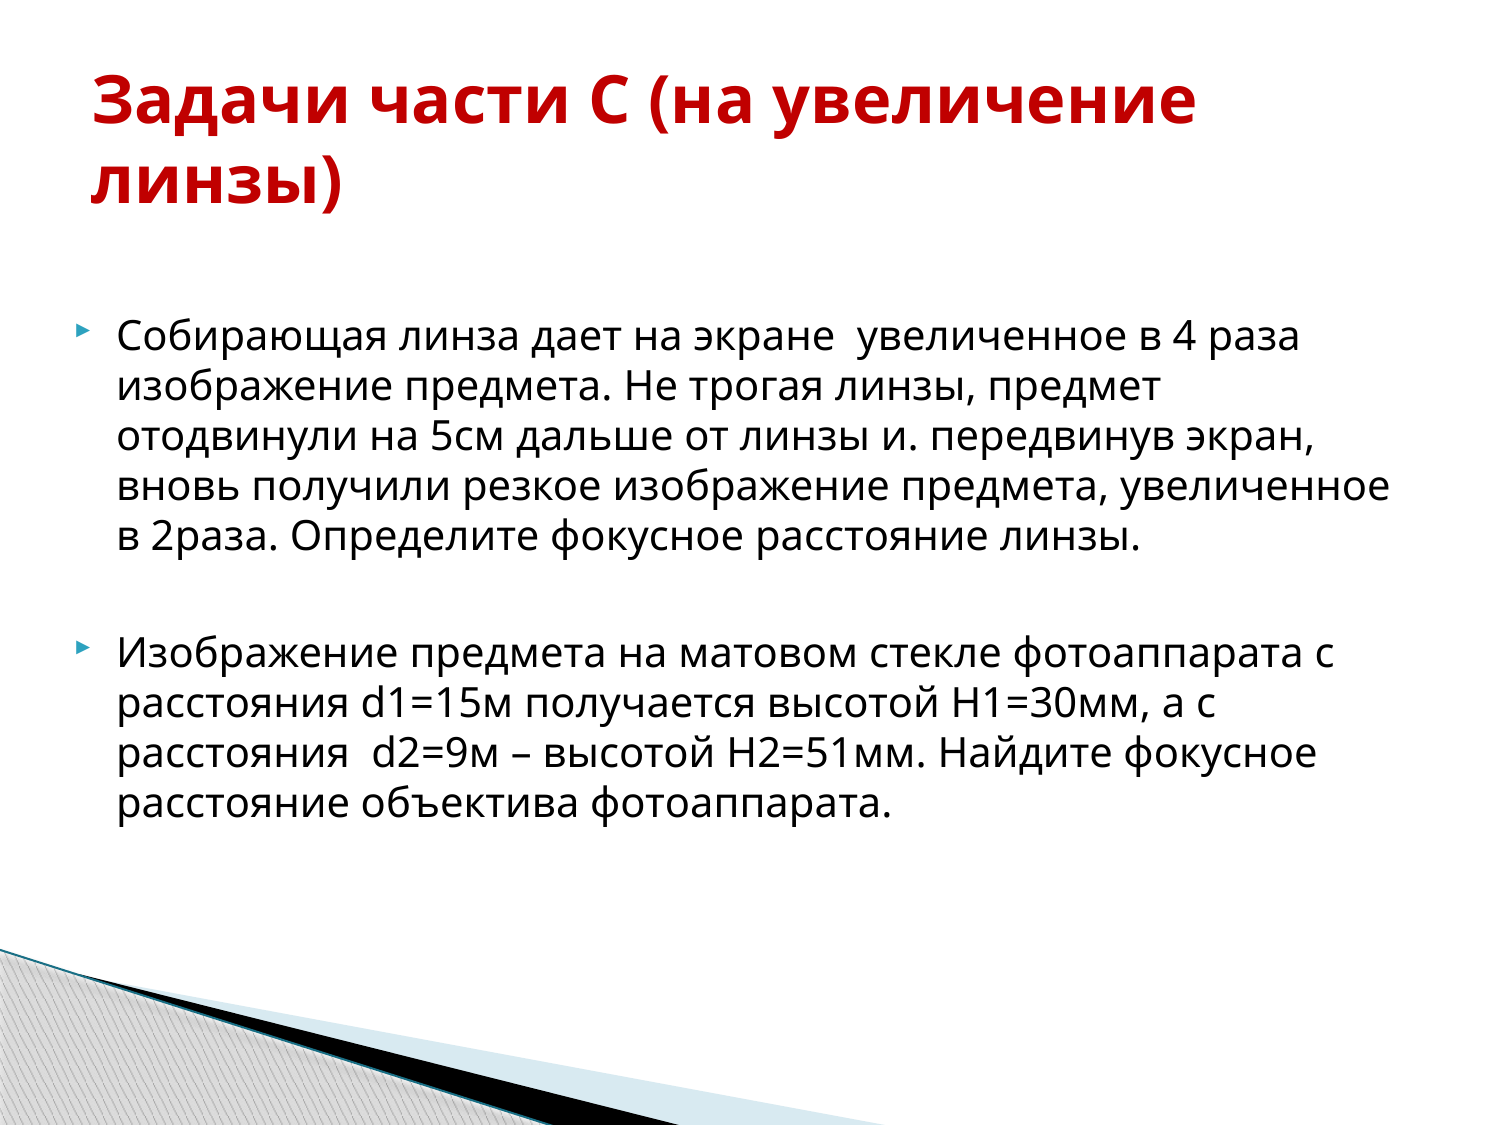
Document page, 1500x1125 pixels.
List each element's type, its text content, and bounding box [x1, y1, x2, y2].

list Собирающая линза дает на экране увеличенное в 4 раза изображение предмета. Не трогая линзы, предмет отодвинули на 5см дальше от линзы и. передвинув экран, вновь получили резкое изображение предмета, увеличенное в 2раза. Определите фокусное расстояние линзы. Изображение предмета на матовом стекле фотоаппарата с расстояния d1=15м получается высотой H1=30мм, а с расстояния d2=9м – высотой H2=51мм. Найдите фокусное расстояние объектива фотоаппарата. [41, 243, 1425, 986]
title Задачи части С (на увеличение линзы) [76, 42, 1427, 231]
